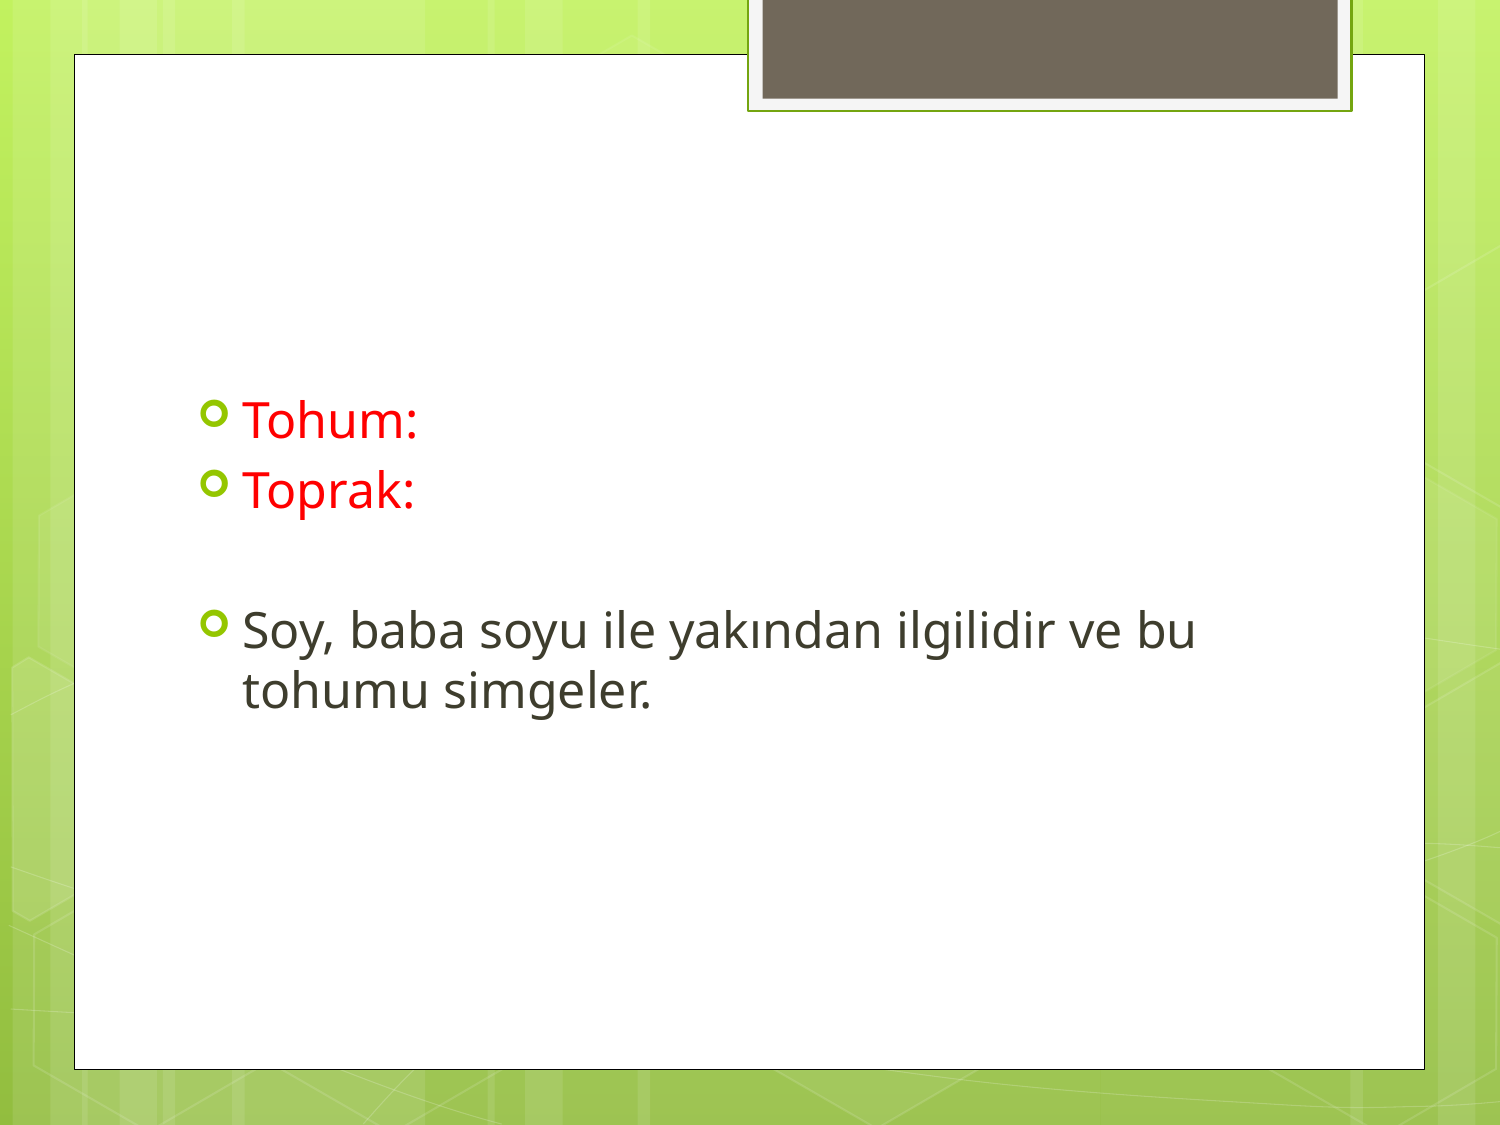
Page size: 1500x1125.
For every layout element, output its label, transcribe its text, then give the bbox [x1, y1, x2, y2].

list Tohum: Erkek Toprak: Kadın ve kadın benzetmesi Soy, baba soyu ile yakından ilgilidir ve bu tohumu simgeler. [171, 381, 1283, 957]
